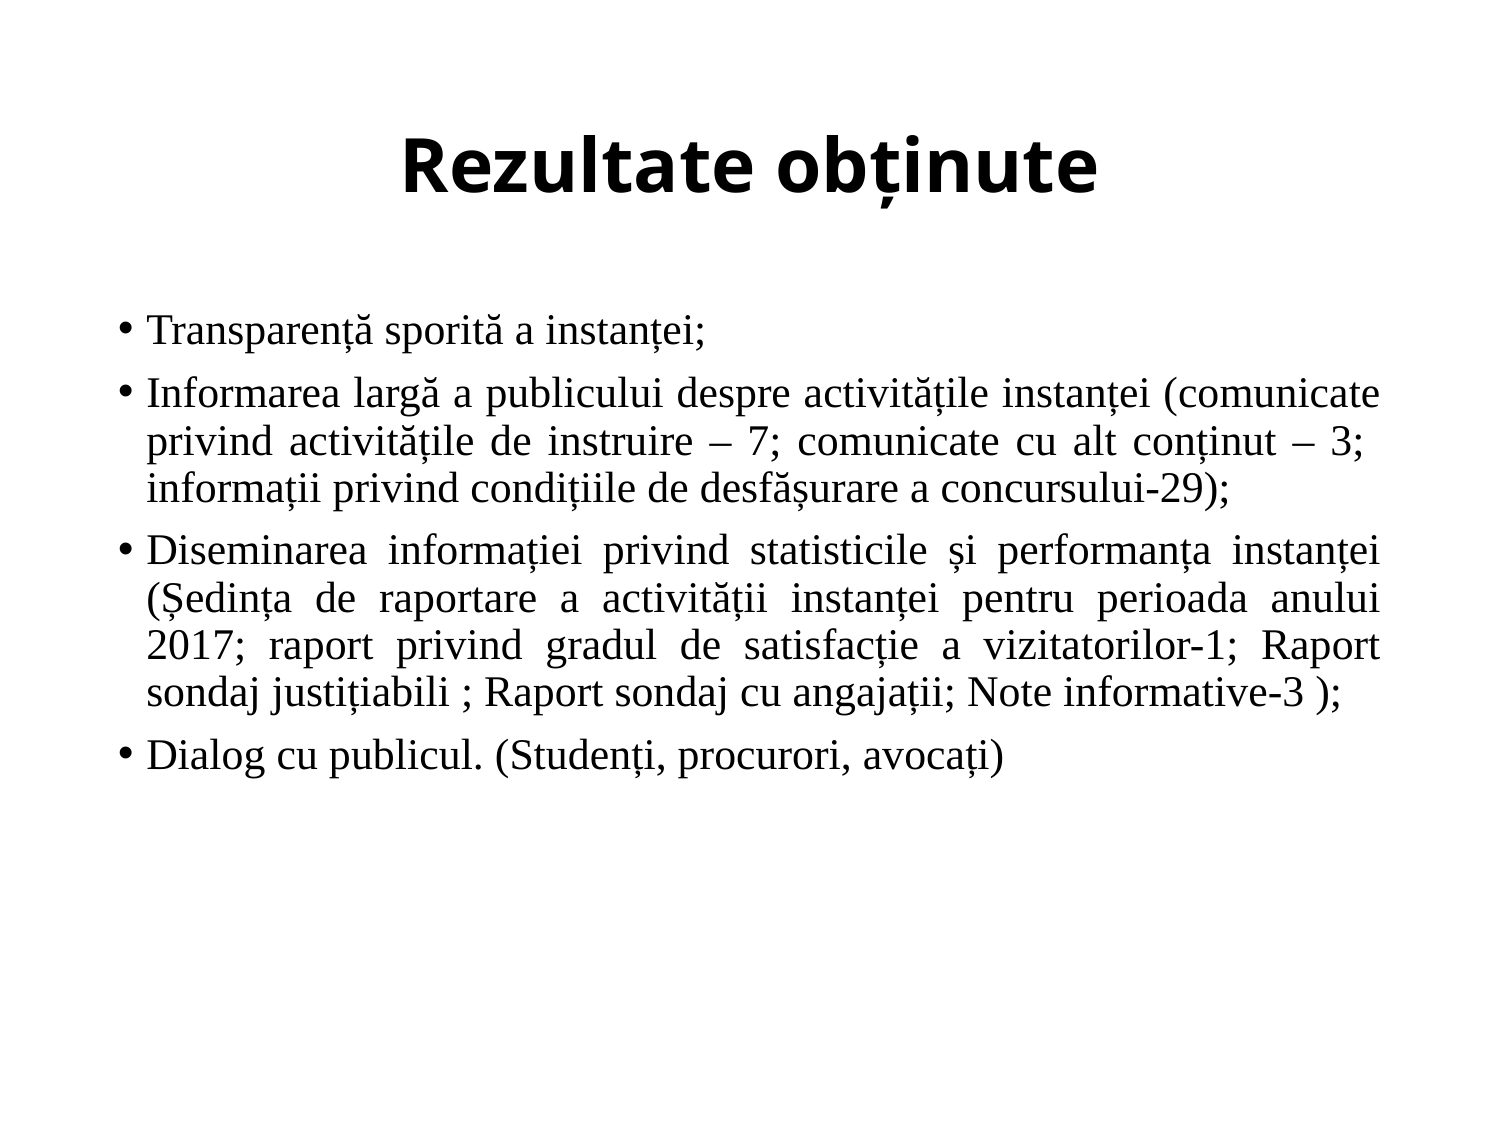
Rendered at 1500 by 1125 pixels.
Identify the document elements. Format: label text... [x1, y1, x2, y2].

list Transparență sporită a instanței; Informarea largă a publicului despre activitățile instanței (comunicate privind activitățile de instruire – 7; comunicate cu alt conținut – 3; informații privind condițiile de desfășurare a concursului-29); Diseminarea informației privind statisticile și performanța instanței (Ședința de raportare a activității instanței pentru perioada anului 2017; raport privind gradul de satisfacție a vizitatorilor-1; Raport sondaj justițiabili ; Raport sondaj cu angajații; Note informative-3 ); Dialog cu publicul. (Studenți, procurori, avocați) [103, 299, 1397, 1014]
title Rezultate obținute [103, 59, 1397, 278]
